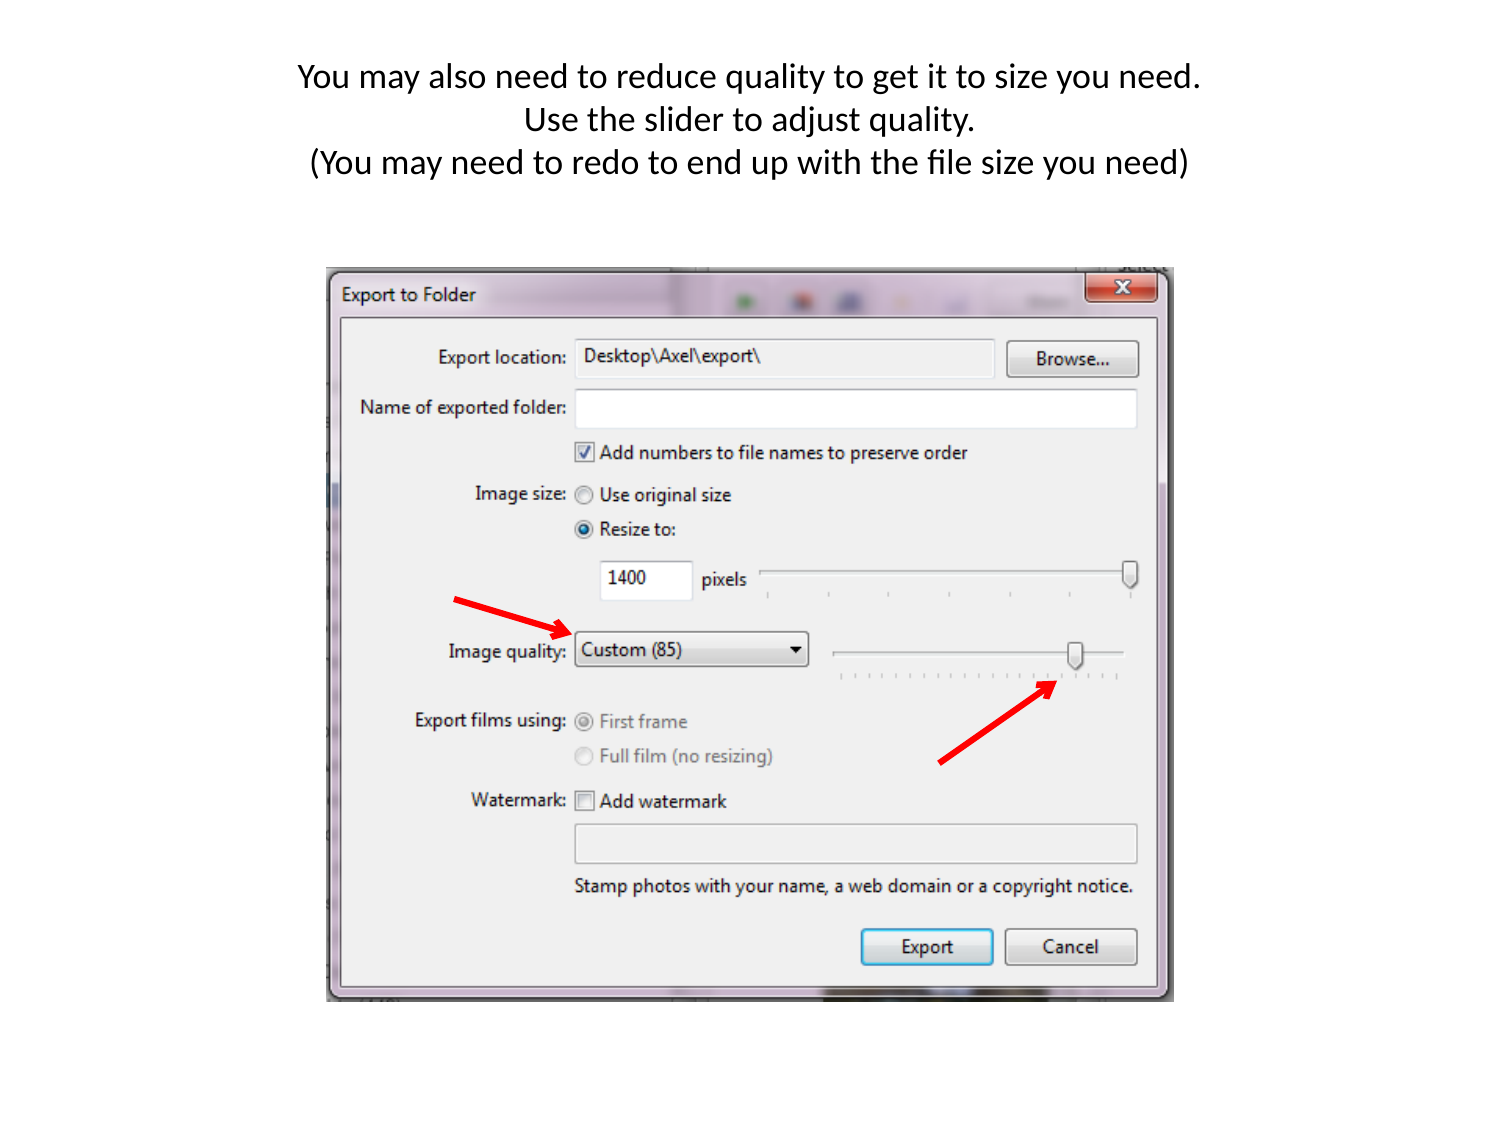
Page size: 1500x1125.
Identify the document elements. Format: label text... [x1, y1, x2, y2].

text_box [938, 680, 1058, 764]
title You may also need to reduce quality to get it to size you need. Use the slider to adjust quality. (You may need to redo to end up with the file size you need) [75, 45, 1425, 233]
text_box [453, 598, 573, 635]
picture [325, 266, 1174, 1002]
